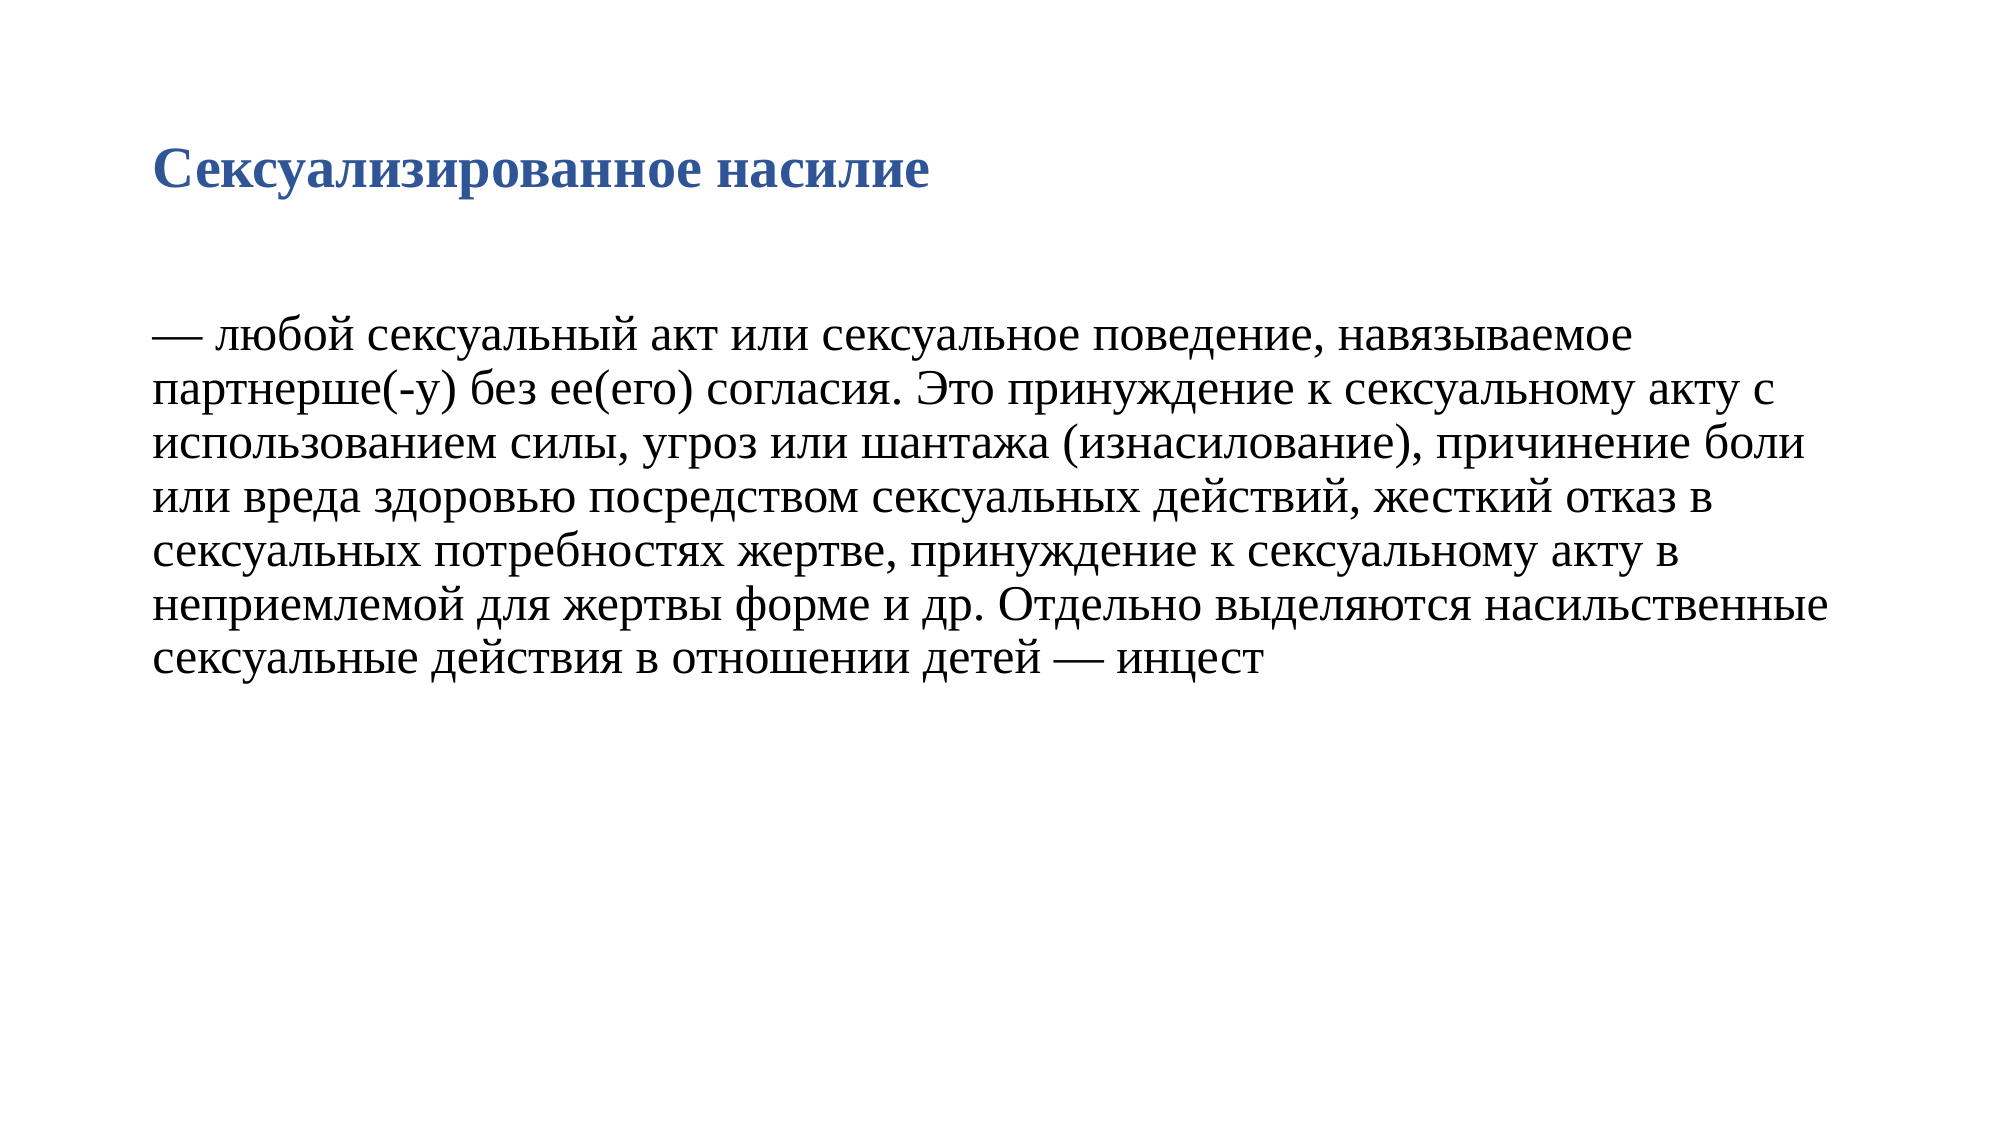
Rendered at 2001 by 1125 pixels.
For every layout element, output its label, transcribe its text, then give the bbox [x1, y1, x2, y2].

title Сексуализированное насилие [137, 59, 1863, 278]
list — любой сексуальный акт или сексу­альное поведение, навязываемое партнерше(-у) без ее(его) согласия. Это принуждение к сексуальному акту с использованием силы, угроз или шантажа (изнасилование), причинение боли или вреда здоровью посредством сексуальных действий, жесткий отказ в сексуальных по­требностях жертве, принуждение к сексуальному акту в неприемле­мой для жертвы форме и др. Отдельно выделяются насильственные сексуальные действия в отношении детей — инцест [137, 299, 1863, 1014]
